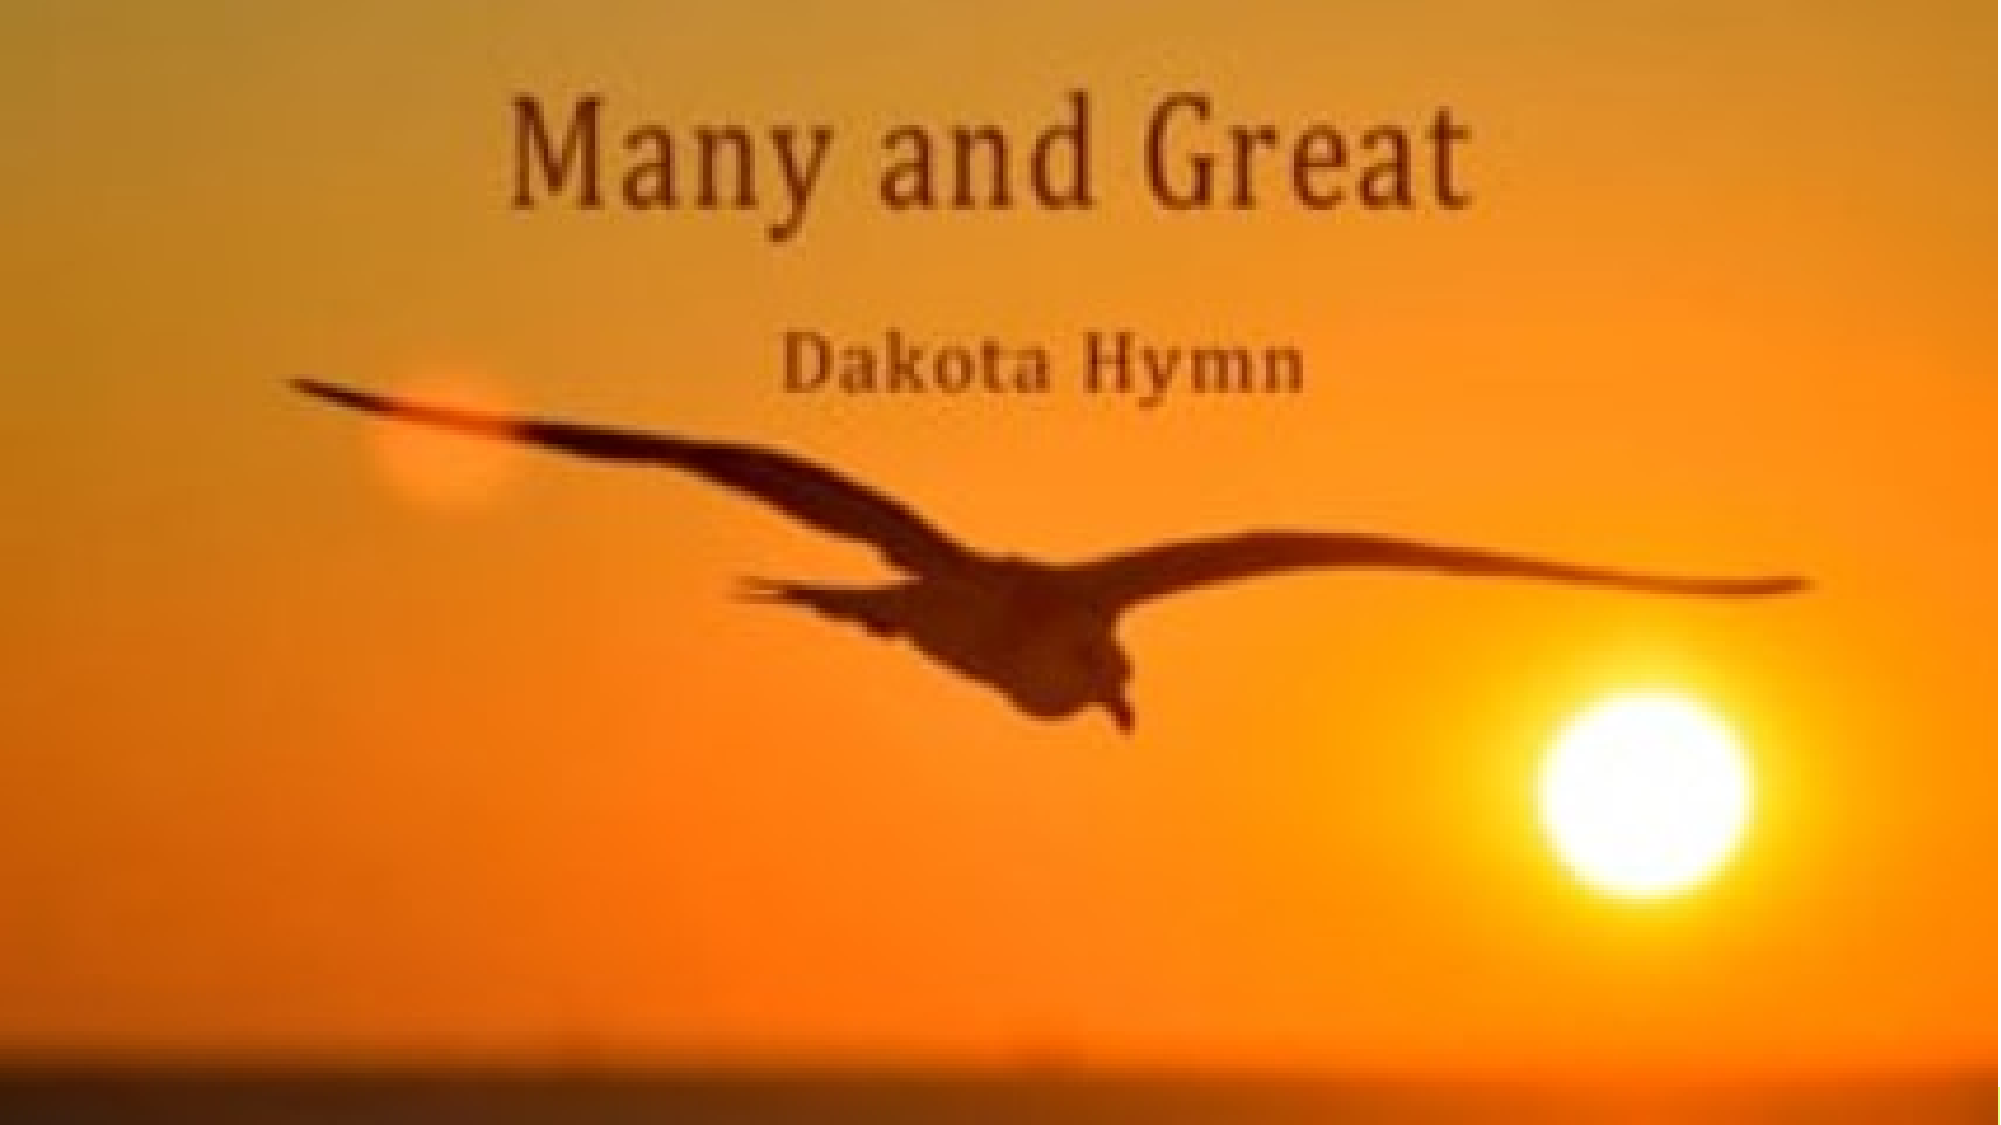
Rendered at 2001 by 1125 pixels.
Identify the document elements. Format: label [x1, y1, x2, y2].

text_box [0, 0, 1999, 1125]
